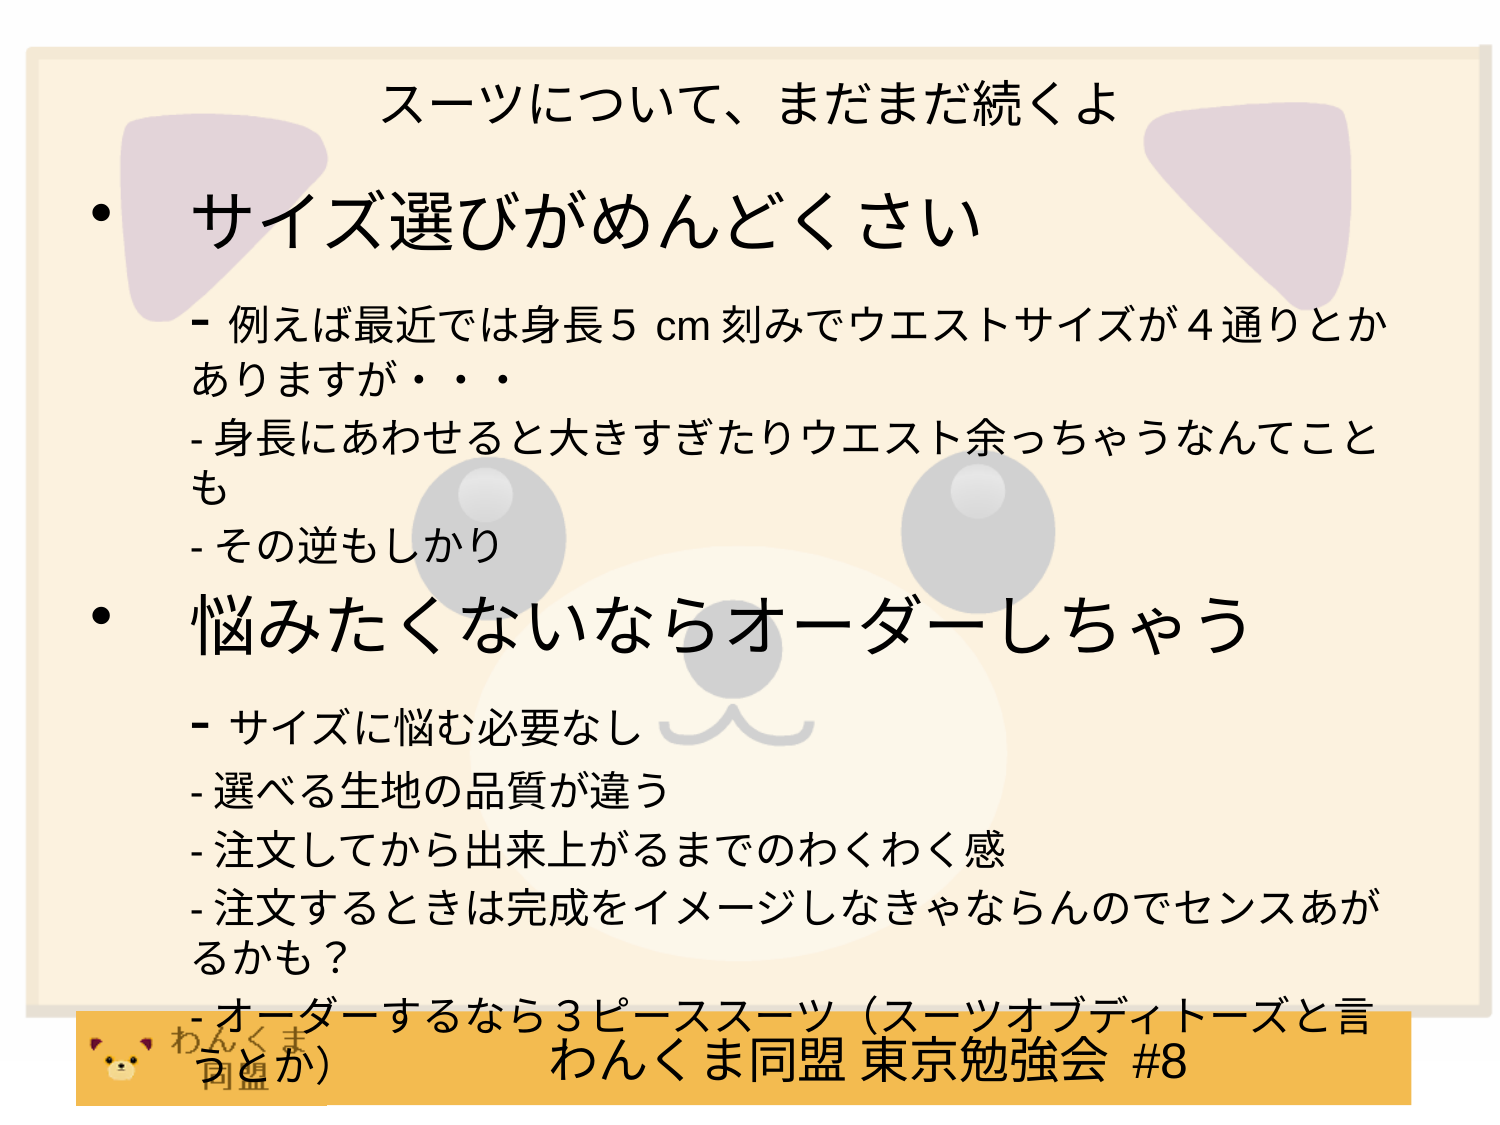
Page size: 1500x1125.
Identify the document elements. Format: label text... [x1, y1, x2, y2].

picture [0, 0, 1500, 1106]
title スーツについて、まだまだ続くよ [74, 44, 1426, 162]
list サイズ選びがめんどくさい -例えば最近では身長５cm刻みでウエストサイズが４通りとかありますが・・・ -身長にあわせると大きすぎたりウエスト余っちゃうなんてことも -その逆もしかり 悩みたくないならオーダーしちゃう -サイズに悩む必要なし -選べる生地の品質が違う -注文してから出来上がるまでのわくわく感 -注文するときは完成をイメージしなきゃならんのでセンスあがるかも？ -オーダーするなら３ピーススーツ（スーツオブディトーズと言うとか） [74, 172, 1426, 1006]
